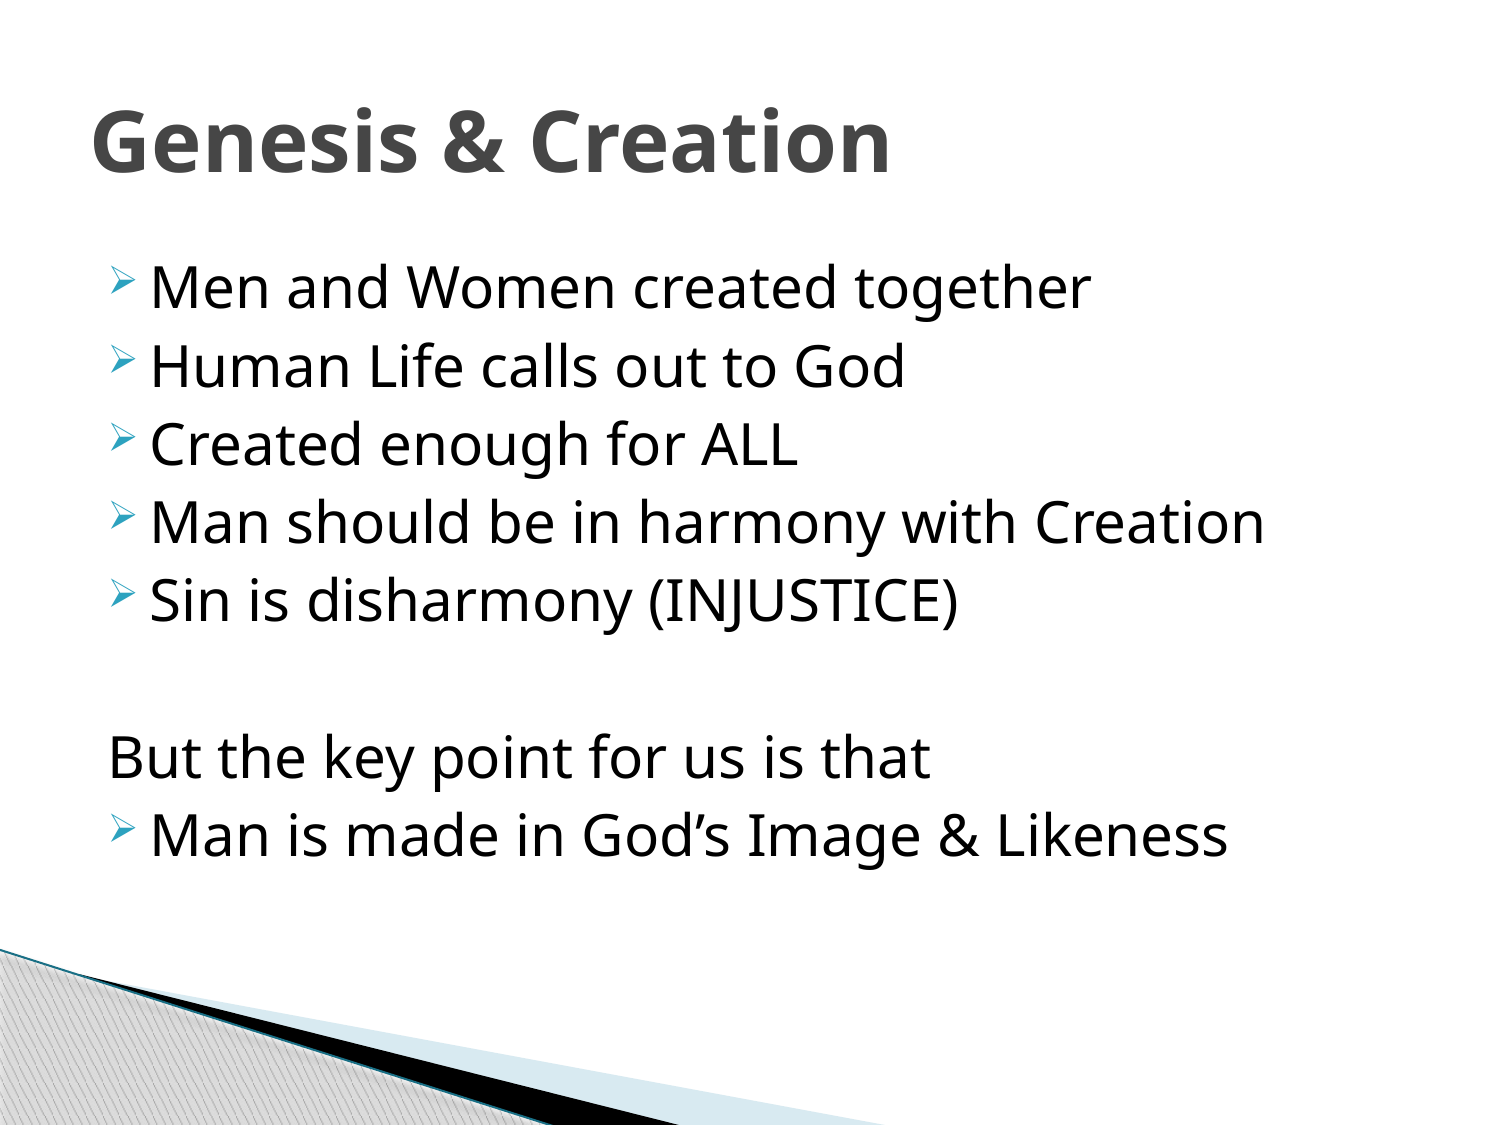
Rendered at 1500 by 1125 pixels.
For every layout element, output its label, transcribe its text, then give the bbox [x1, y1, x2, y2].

title Genesis & Creation [75, 45, 1425, 233]
list Men and Women created together Human Life calls out to God Created enough for ALL Man should be in harmony with Creation Sin is disharmony (INJUSTICE) But the key point for us is that Man is made in God’s Image & Likeness [75, 243, 1425, 986]
